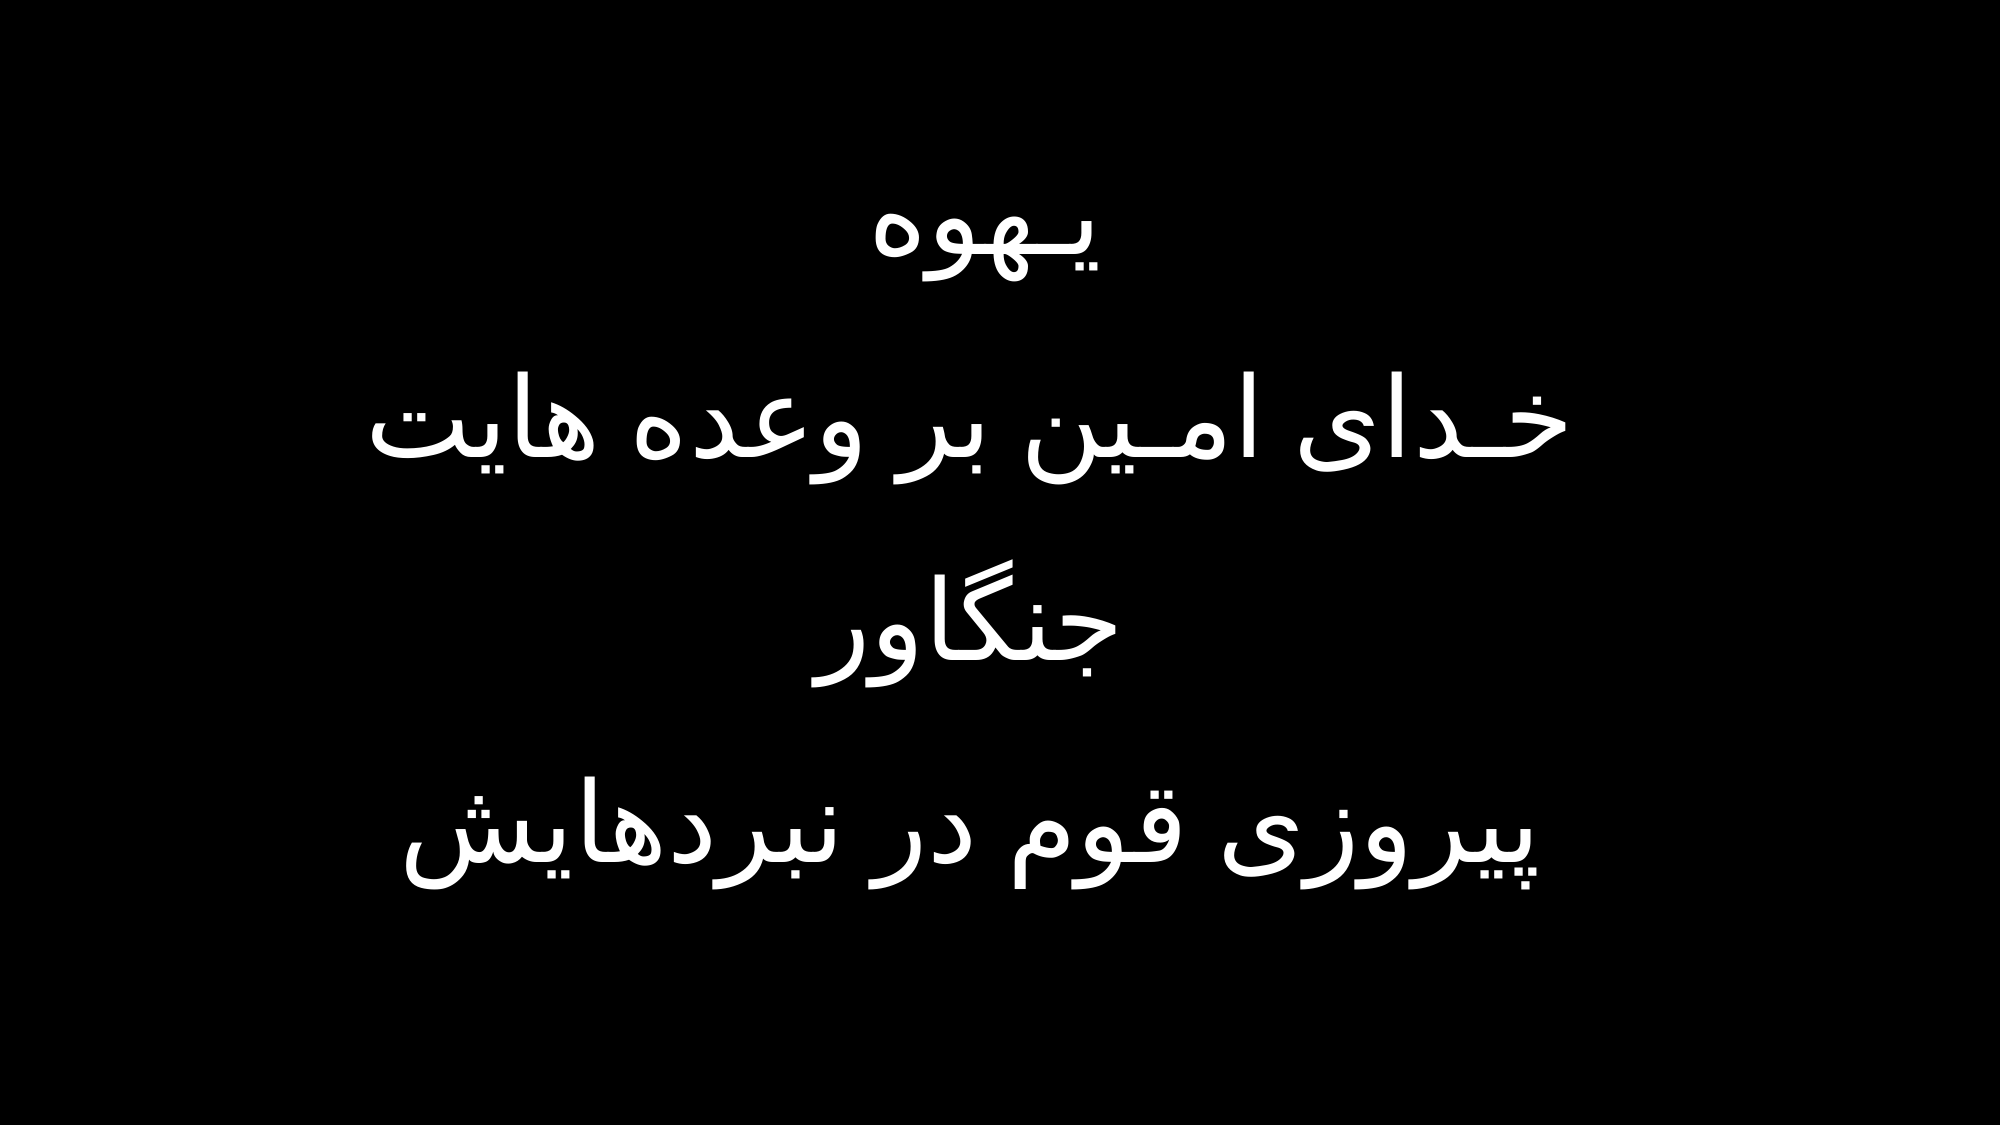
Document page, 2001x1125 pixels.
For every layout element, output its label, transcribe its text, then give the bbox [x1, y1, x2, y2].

text_box یـهوه خـدای امـین بر وعده هایت جنگاور پیروزی قوم در نبردهایش [0, 0, 2000, 893]
